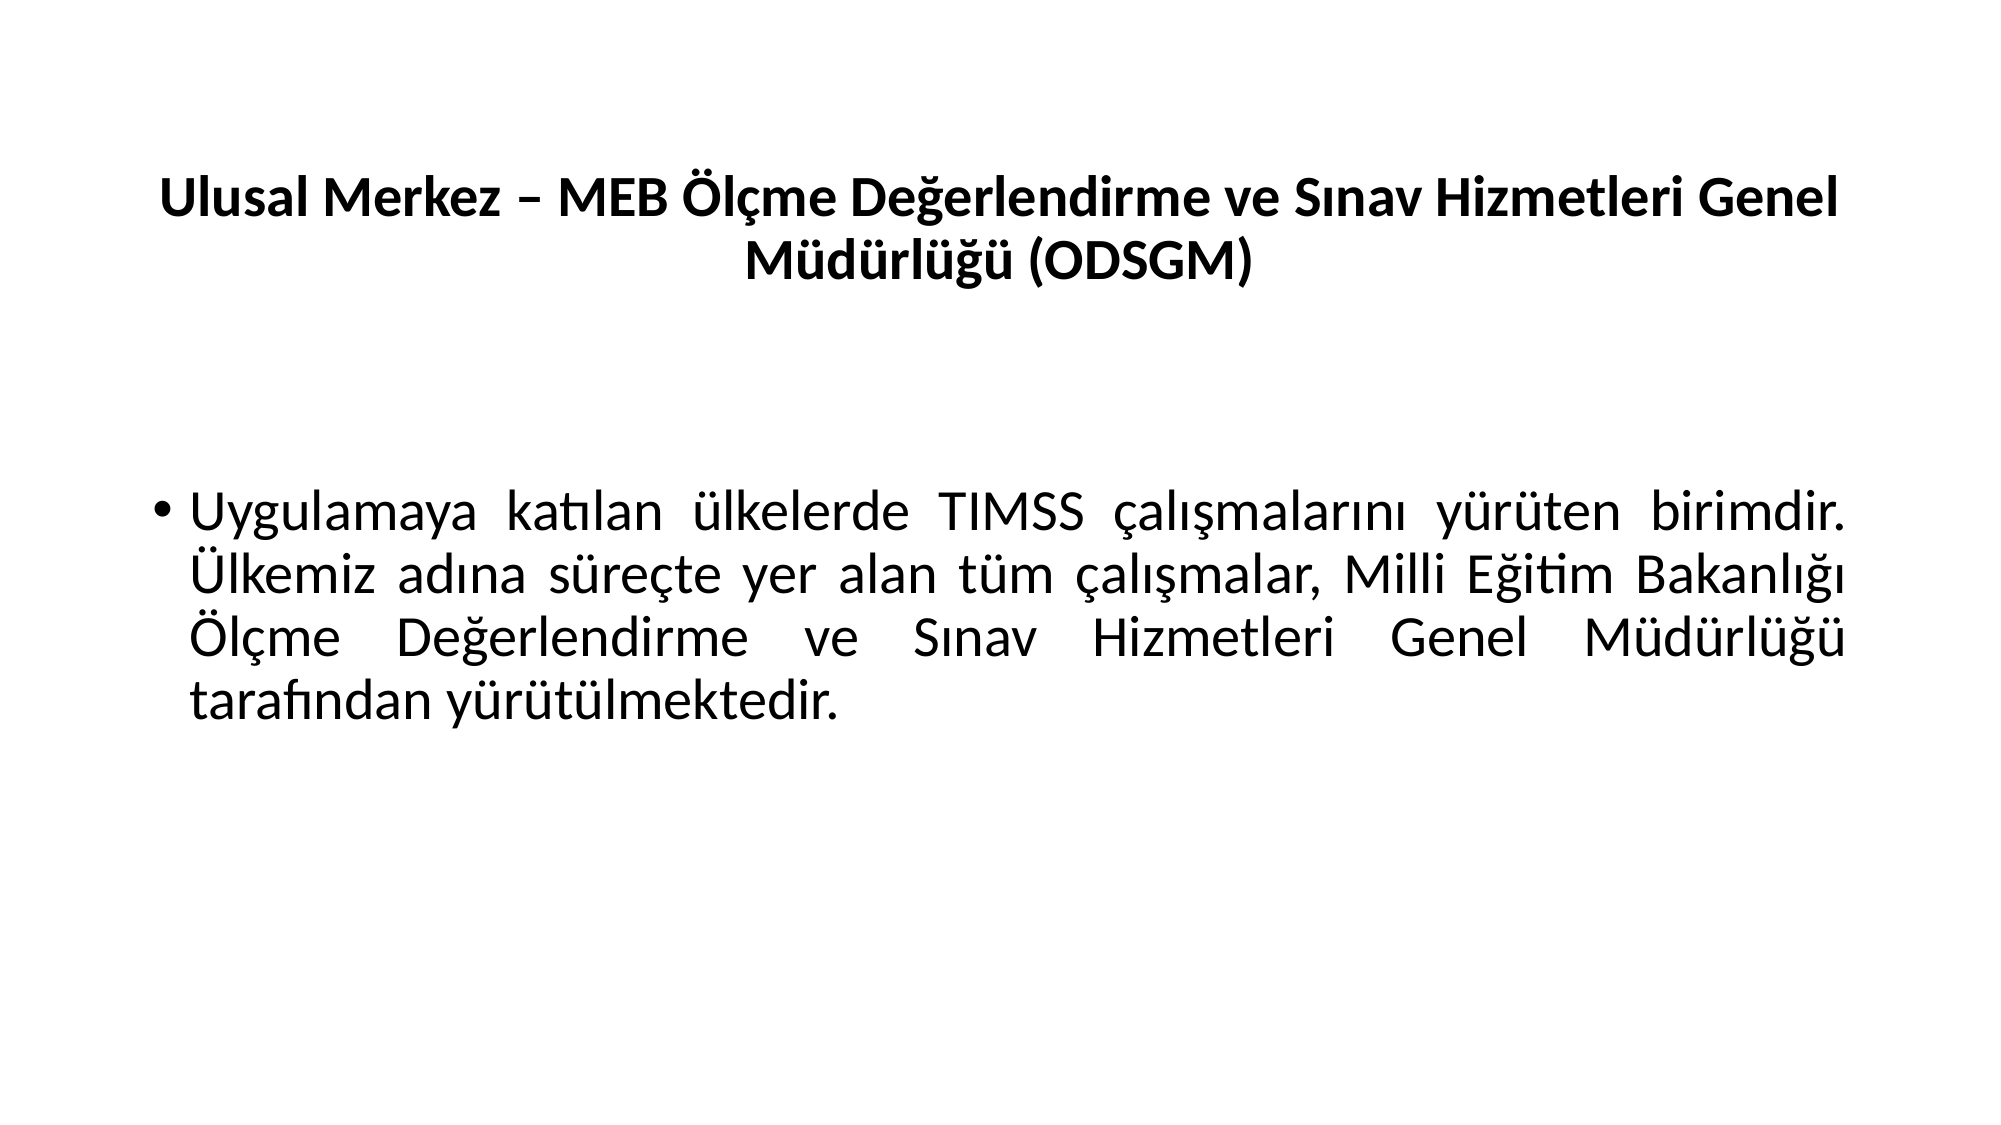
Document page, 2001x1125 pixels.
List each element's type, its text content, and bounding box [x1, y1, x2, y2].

list Ulusal Merkez – MEB Ölçme Değerlendirme ve Sınav Hizmetleri Genel Müdürlüğü (ODSGM) Uygulamaya katılan ülkelerde TIMSS çalışmalarını yürüten birimdir. Ülkemiz adına süreçte yer alan tüm çalışmalar, Milli Eğitim Bakanlığı Ölçme Değerlendirme ve Sınav Hizmetleri Genel Müdürlüğü tarafından yürütülmektedir. [137, 158, 1863, 1014]
